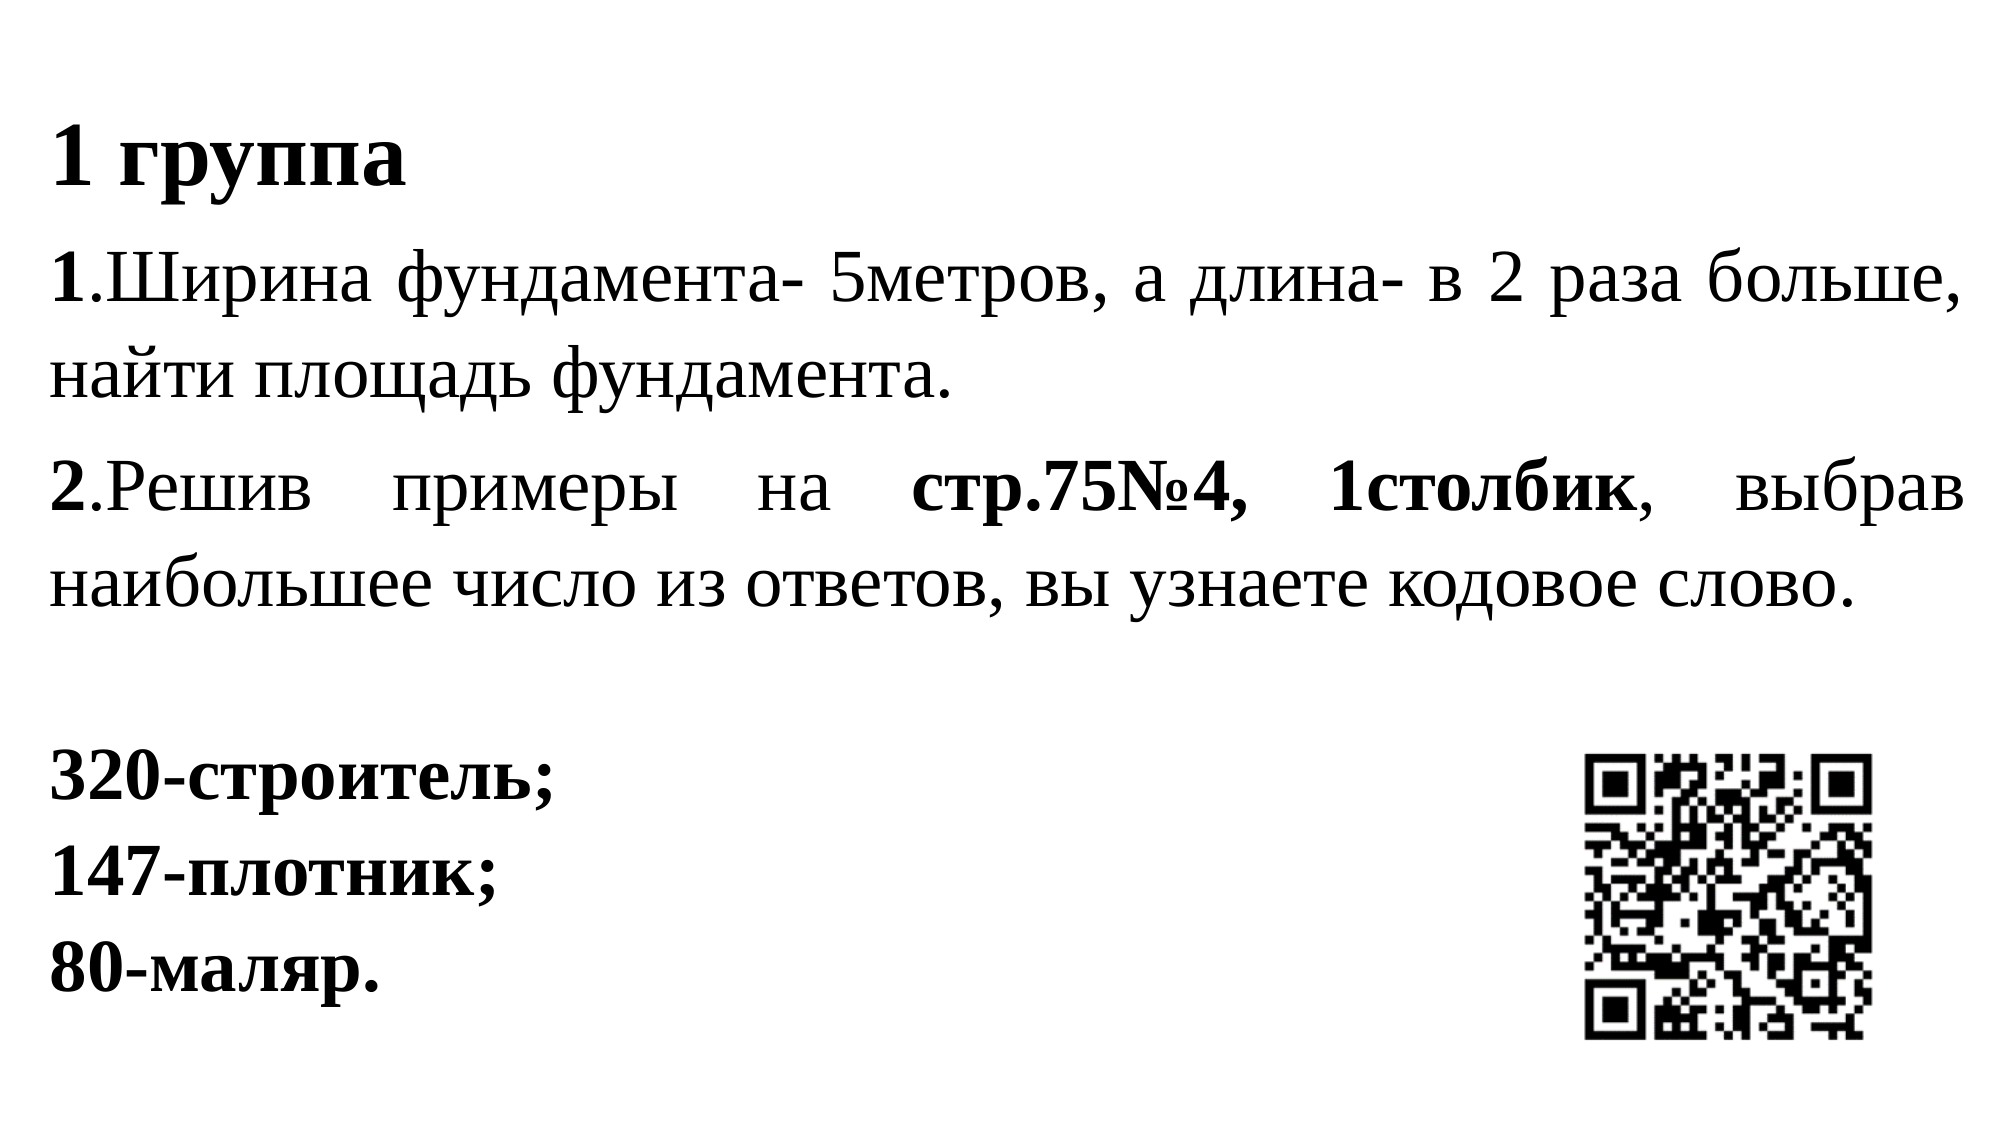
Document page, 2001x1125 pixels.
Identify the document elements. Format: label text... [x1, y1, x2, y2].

text_box 1 группа 1.Ширина фундамента- 5метров, а длина- в 2 раза больше, найти площадь фундамента. 2.Решив примеры на стр.75№4, 1столбик, выбрав наибольшее число из ответов, вы узнаете кодовое слово. 320-строитель; 147-плотник; 80-маляр. [34, 78, 1981, 1015]
picture [1577, 749, 1879, 1049]
